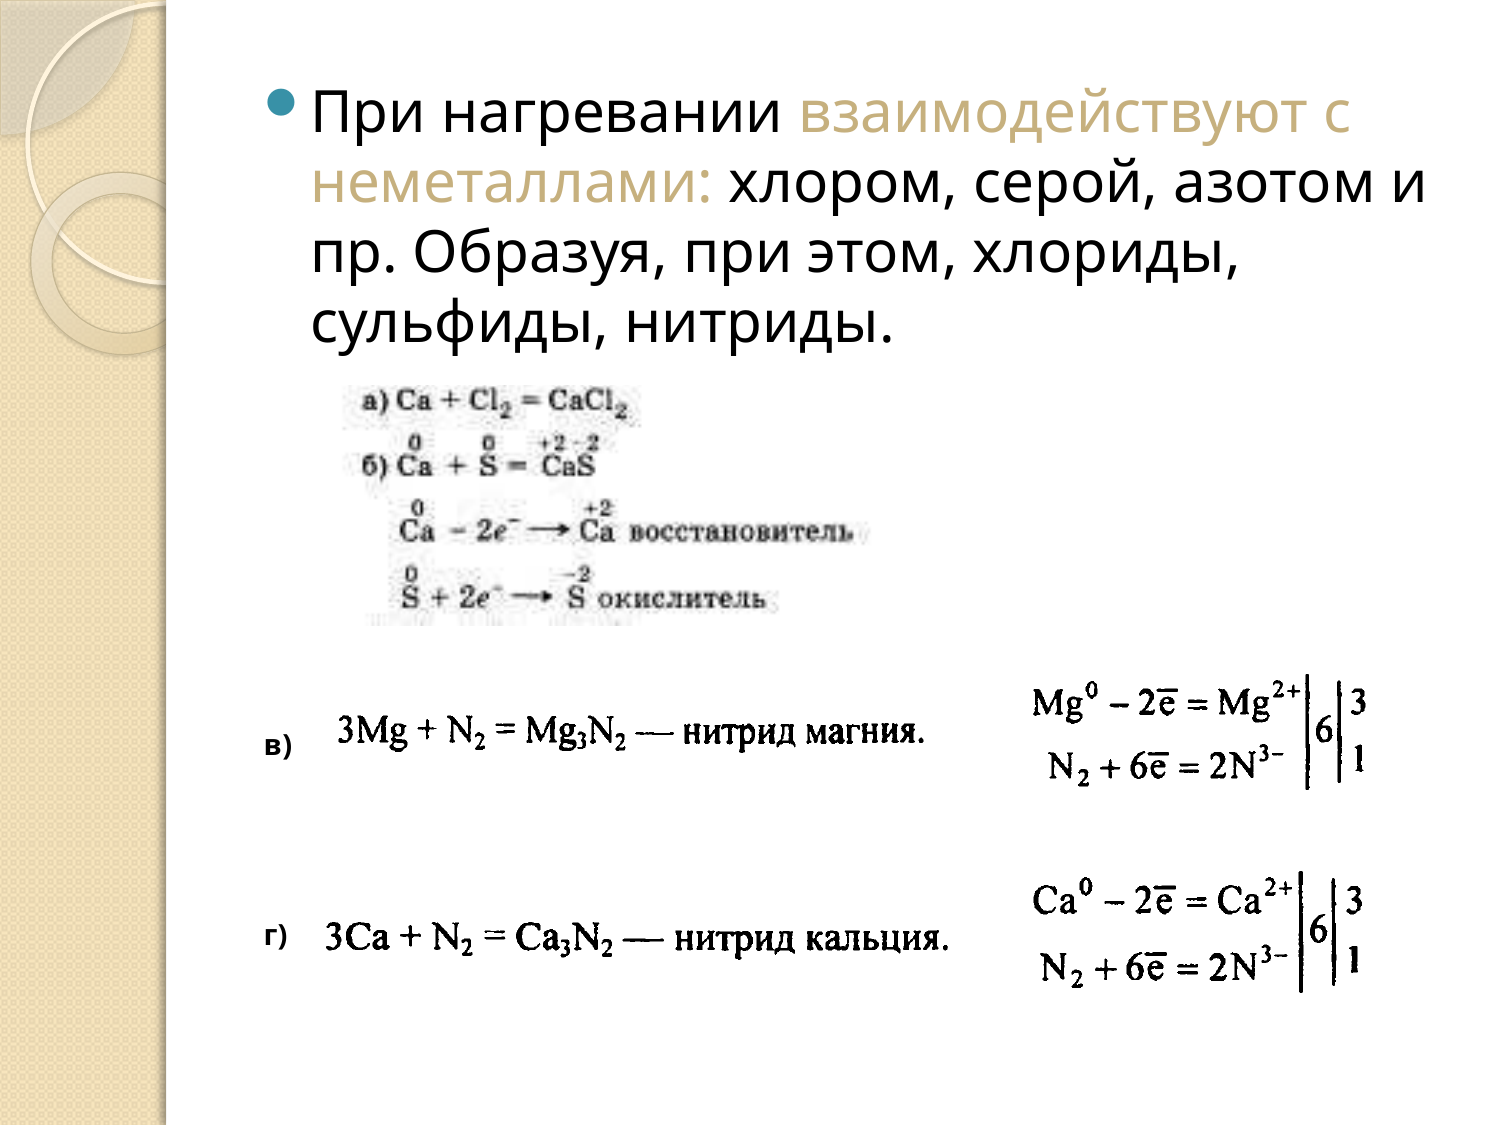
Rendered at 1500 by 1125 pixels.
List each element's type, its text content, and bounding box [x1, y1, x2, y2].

picture [206, 385, 963, 627]
picture [336, 668, 935, 779]
list При нагревании взаимодействуют с неметаллами: хлором, серой, азотом и пр. Образуя, при этом, хлориды, сульфиды, нитриды. в) г) [235, 66, 1466, 1025]
picture [321, 904, 958, 965]
picture [1021, 866, 1391, 1003]
picture [1021, 668, 1381, 810]
